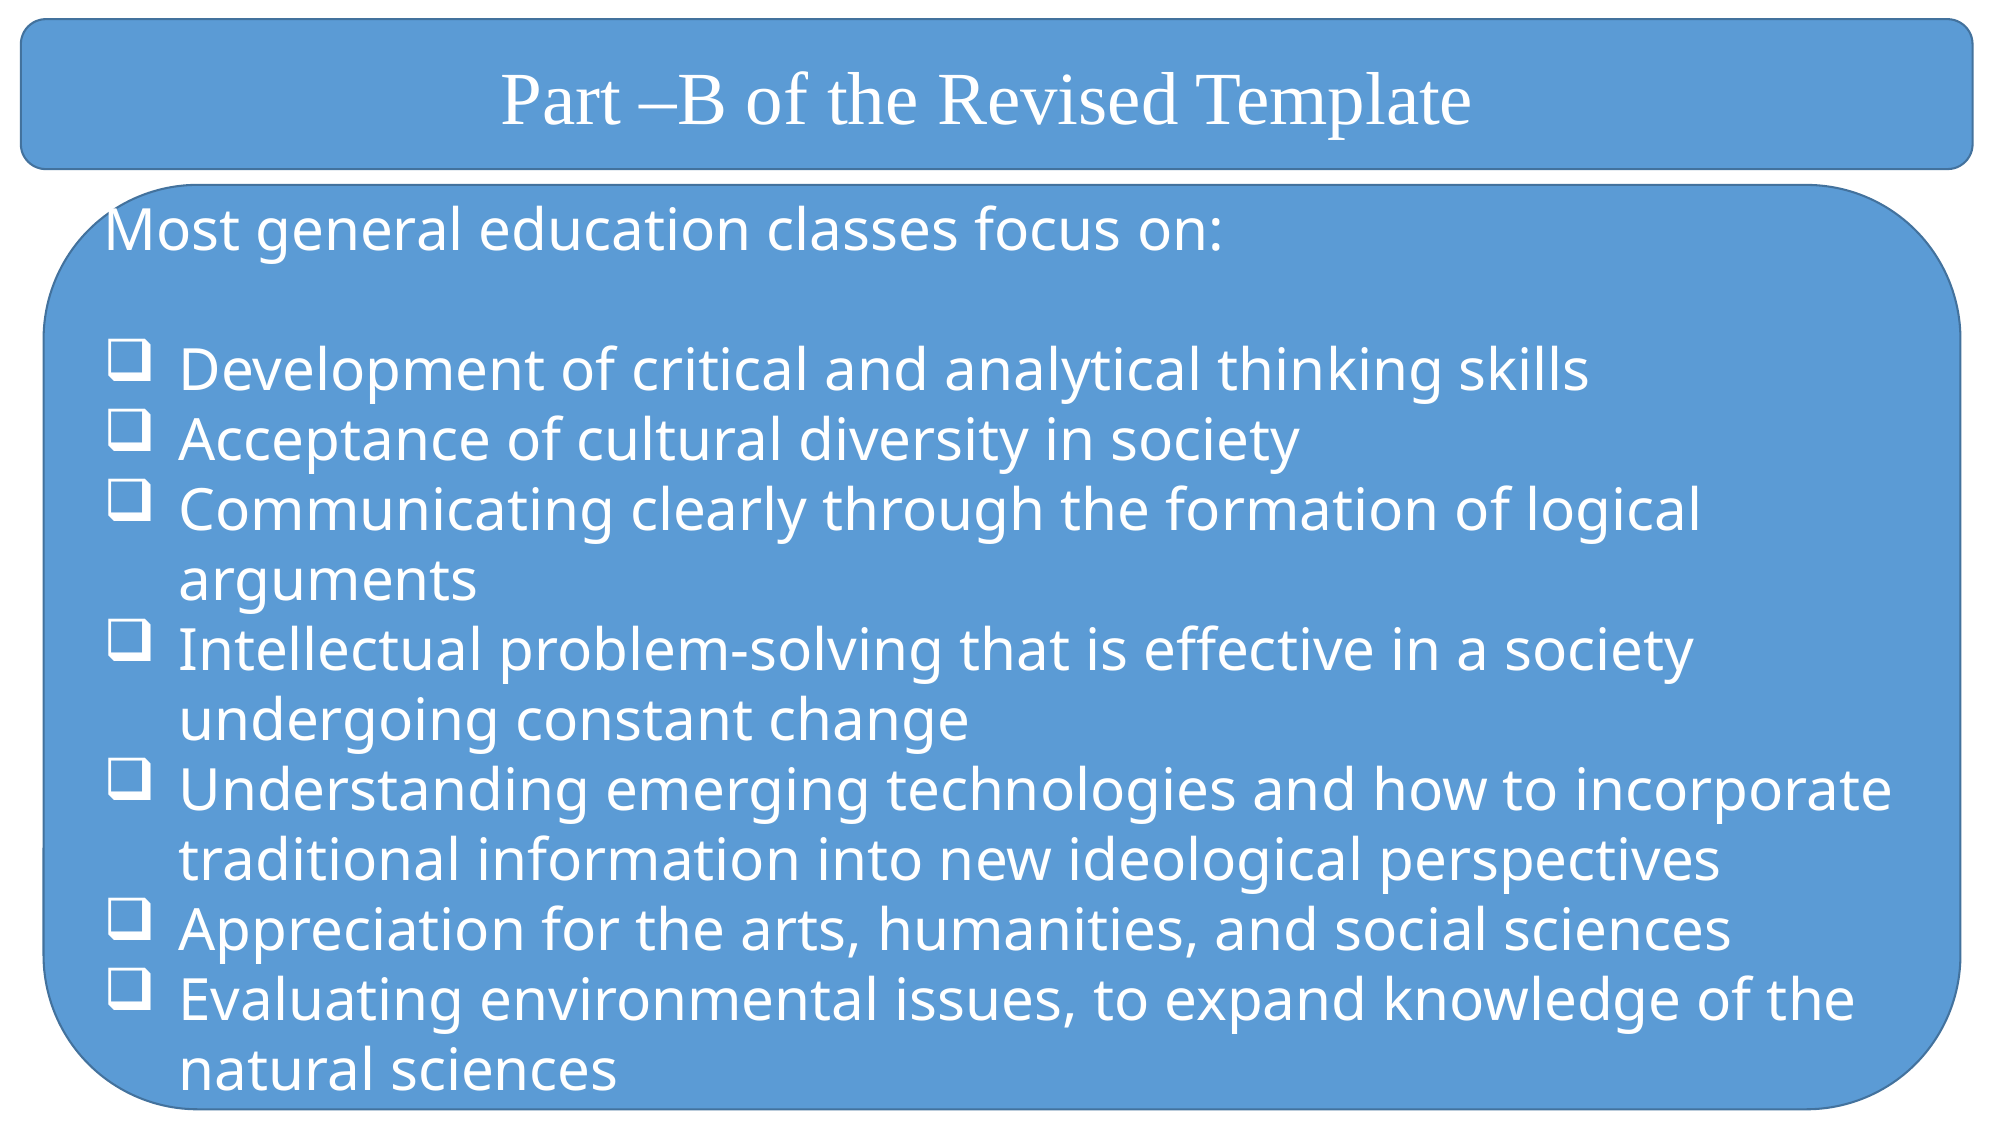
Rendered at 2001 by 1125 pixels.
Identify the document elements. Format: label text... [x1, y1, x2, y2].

text_box Most general education classes focus on: Development of critical and analytical thinking skills Acceptance of cultural diversity in society Communicating clearly through the formation of logical arguments Intellectual problem-solving that is effective in a society undergoing constant change Understanding emerging technologies and how to incorporate traditional information into new ideological perspectives Appreciation for the arts, humanities, and social sciences Evaluating environmental issues, to expand knowledge of the natural sciences [42, 183, 1962, 1111]
text_box Part –B of the Revised Template [19, 18, 1974, 171]
